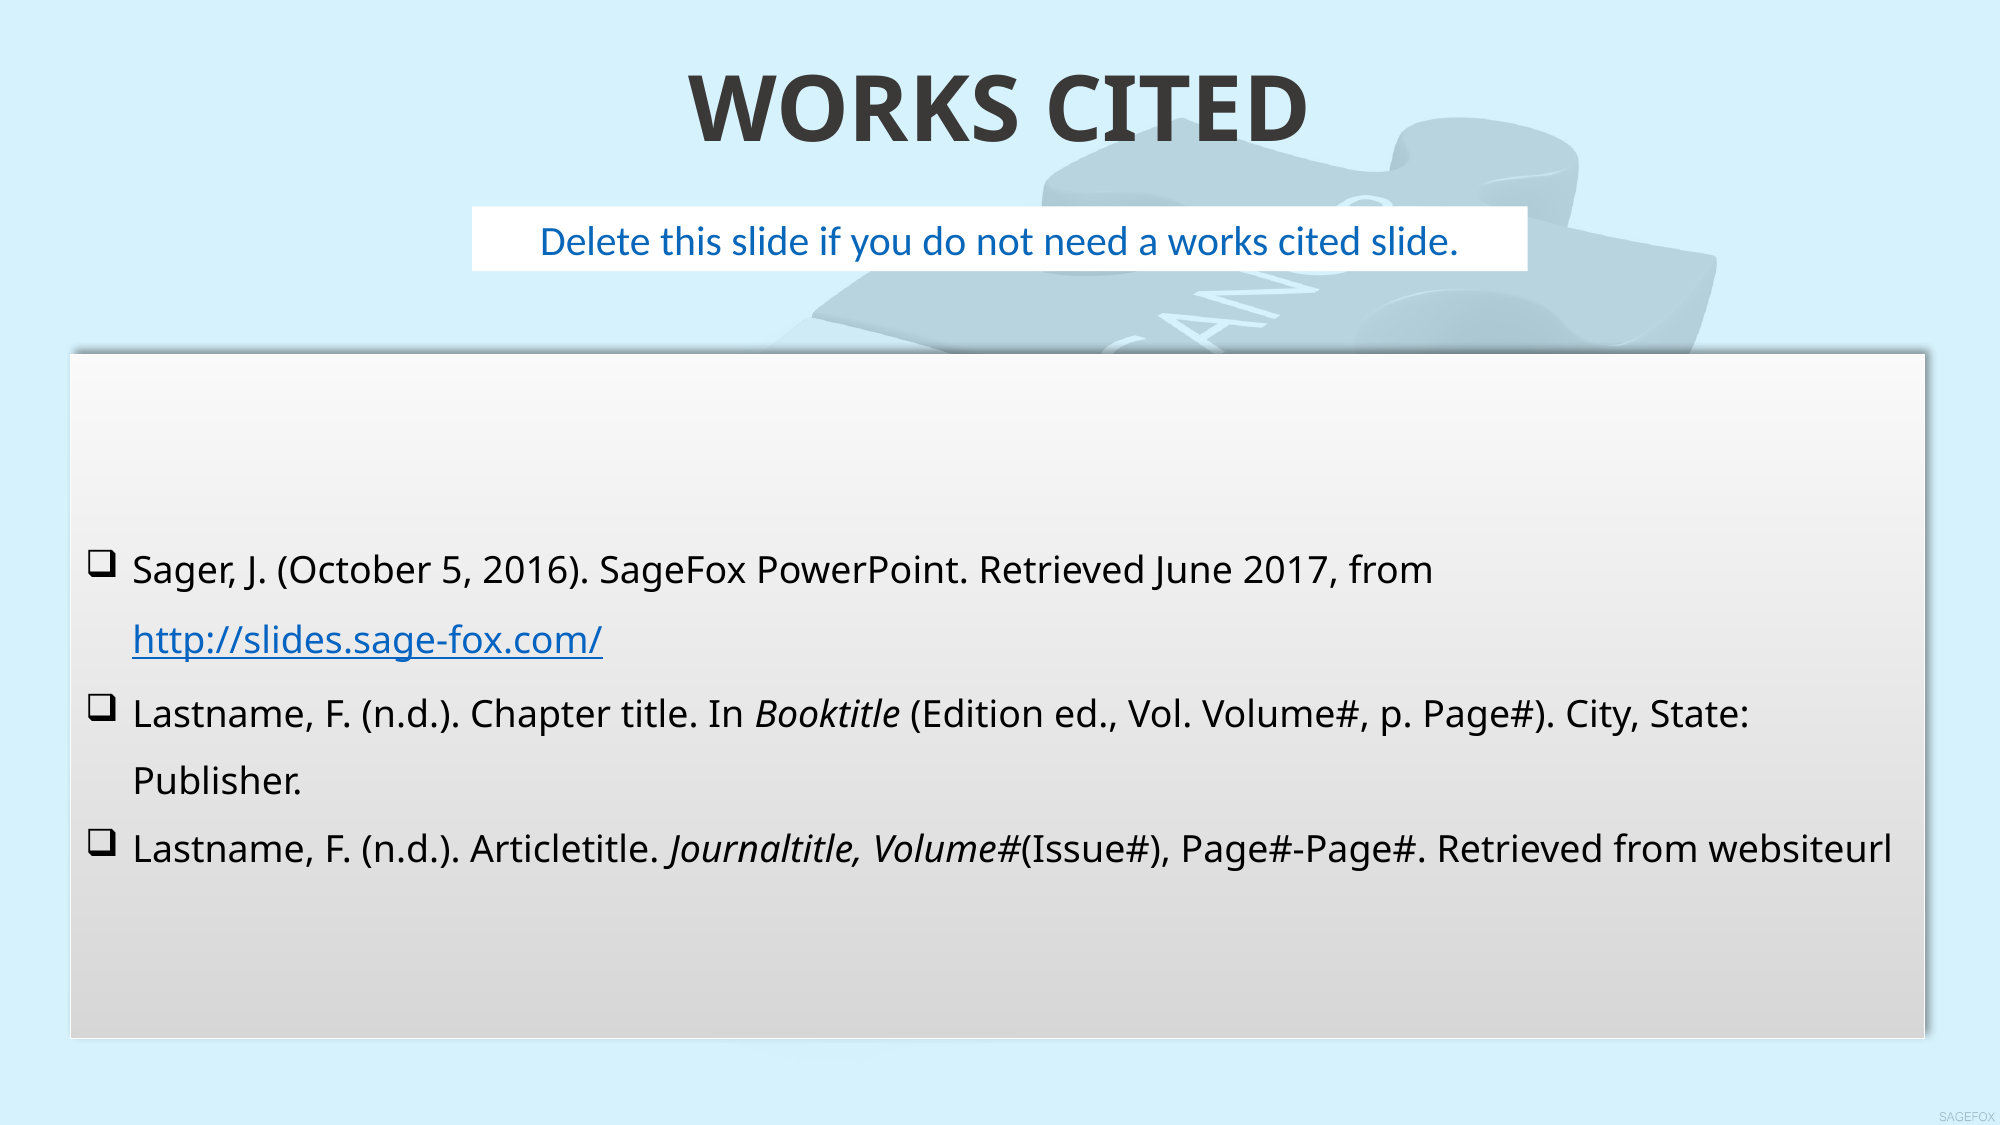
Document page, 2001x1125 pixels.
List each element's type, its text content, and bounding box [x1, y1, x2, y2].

text_box WORKS CITED [548, 42, 1452, 167]
text_box Delete this slide if you do not need a works cited slide. [472, 206, 1528, 272]
text_box Sager, J. (October 5, 2016). SageFox PowerPoint. Retrieved June 2017, from http://slides.sage-fox.com/ Lastname, F. (n.d.). Chapter title. In Booktitle (Edition ed., Vol. Volume#, p. Page#). City, State: Publisher. Lastname, F. (n.d.). Articletitle. Journaltitle, Volume#(Issue#), Page#-Page#. Retrieved from websiteurl [70, 354, 1925, 1039]
